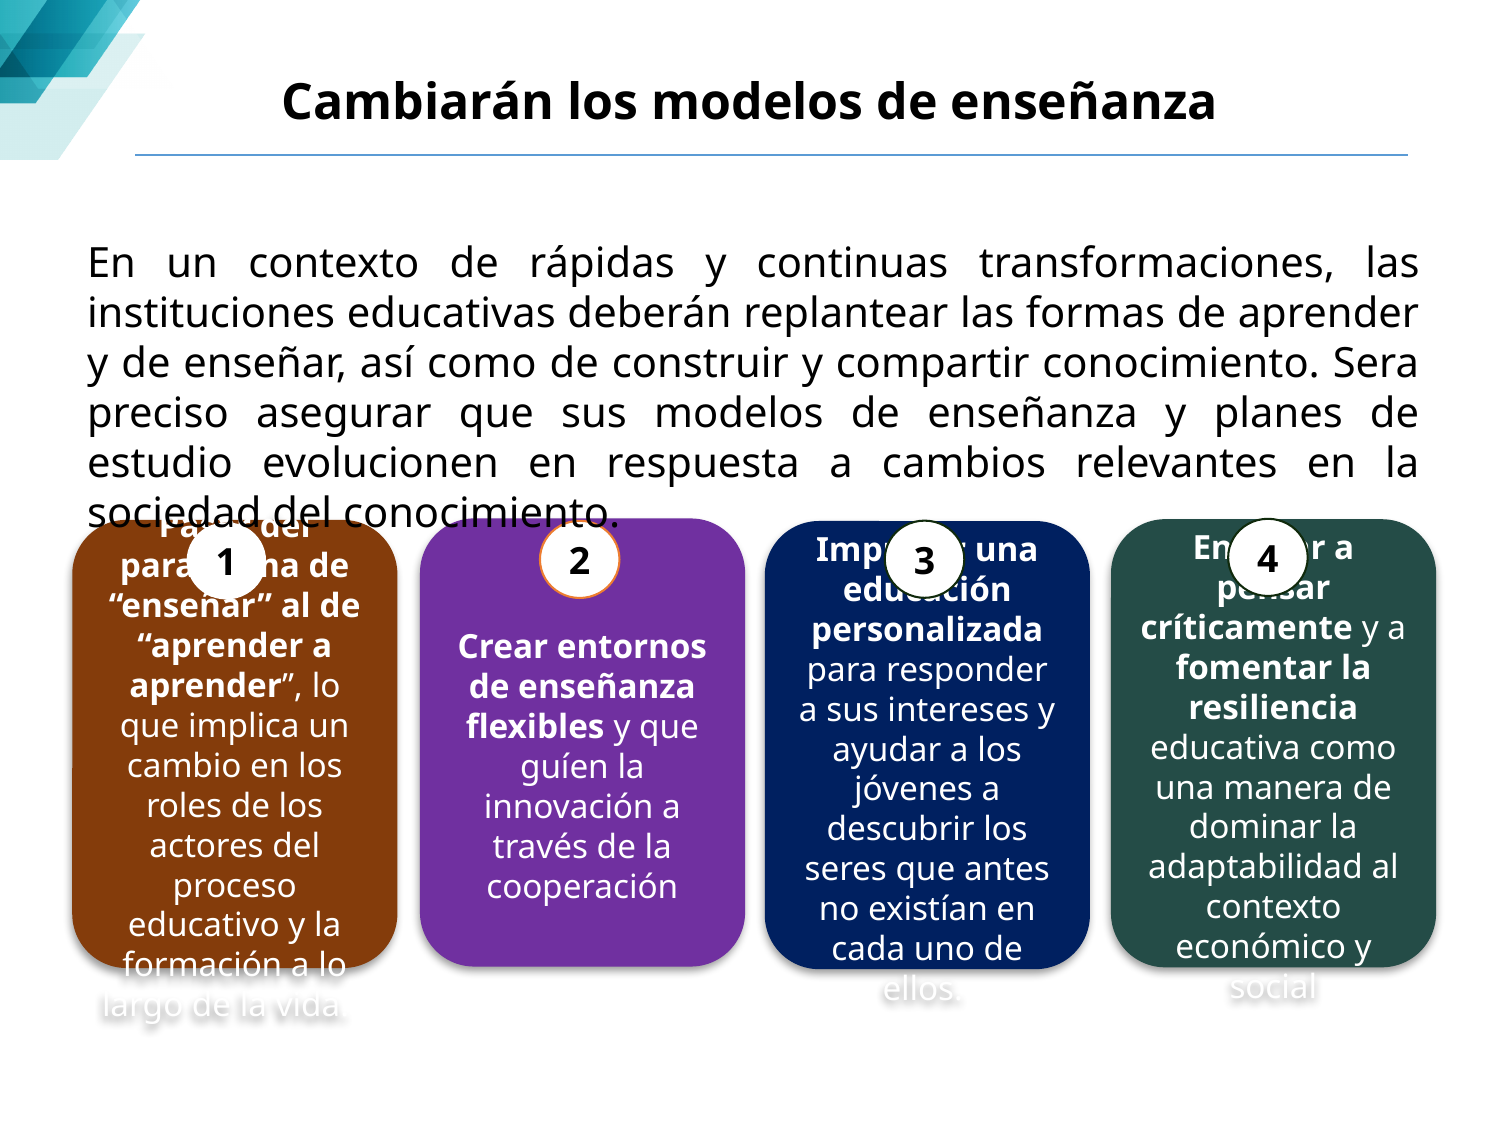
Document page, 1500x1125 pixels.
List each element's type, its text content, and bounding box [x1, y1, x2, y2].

text_box 3 [883, 543, 966, 599]
picture [0, 0, 174, 160]
text_box Cambiarán los modelos de enseñanza [266, 61, 1233, 137]
text_box Pasar del paradigma de “enseñar” al de “aprender a aprender”, lo que implica un cambio en los roles de los actores del proceso educativo y la formación a lo largo de la vida. [71, 543, 399, 906]
text_box Crear entornos de enseñanza flexibles y que guíen la innovación a través de la cooperación [418, 543, 747, 906]
text_box Impulsar una educación personalizada para responder a sus intereses y ayudar a los jóvenes a descubrir los seres que antes no existían en cada uno de ellos. [763, 543, 1091, 906]
text_box En un contexto de rápidas y continuas transformaciones, las instituciones educativas deberán replantear las formas de aprender y de enseñar, así como de construir y compartir conocimiento. Sera preciso asegurar que sus modelos de enseñanza y planes de estudio evolucionen en respuesta a cambios relevantes en la sociedad del conocimiento. [72, 227, 1435, 543]
text_box 1 [185, 543, 268, 601]
text_box 4 [1227, 543, 1309, 598]
text_box 2 [538, 543, 621, 600]
text_box Enseñar a pensar críticamente y a fomentar la resiliencia educativa como una manera de dominar la adaptabilidad al contexto económico y social [1109, 543, 1438, 969]
text_box [33, 906, 1467, 1044]
